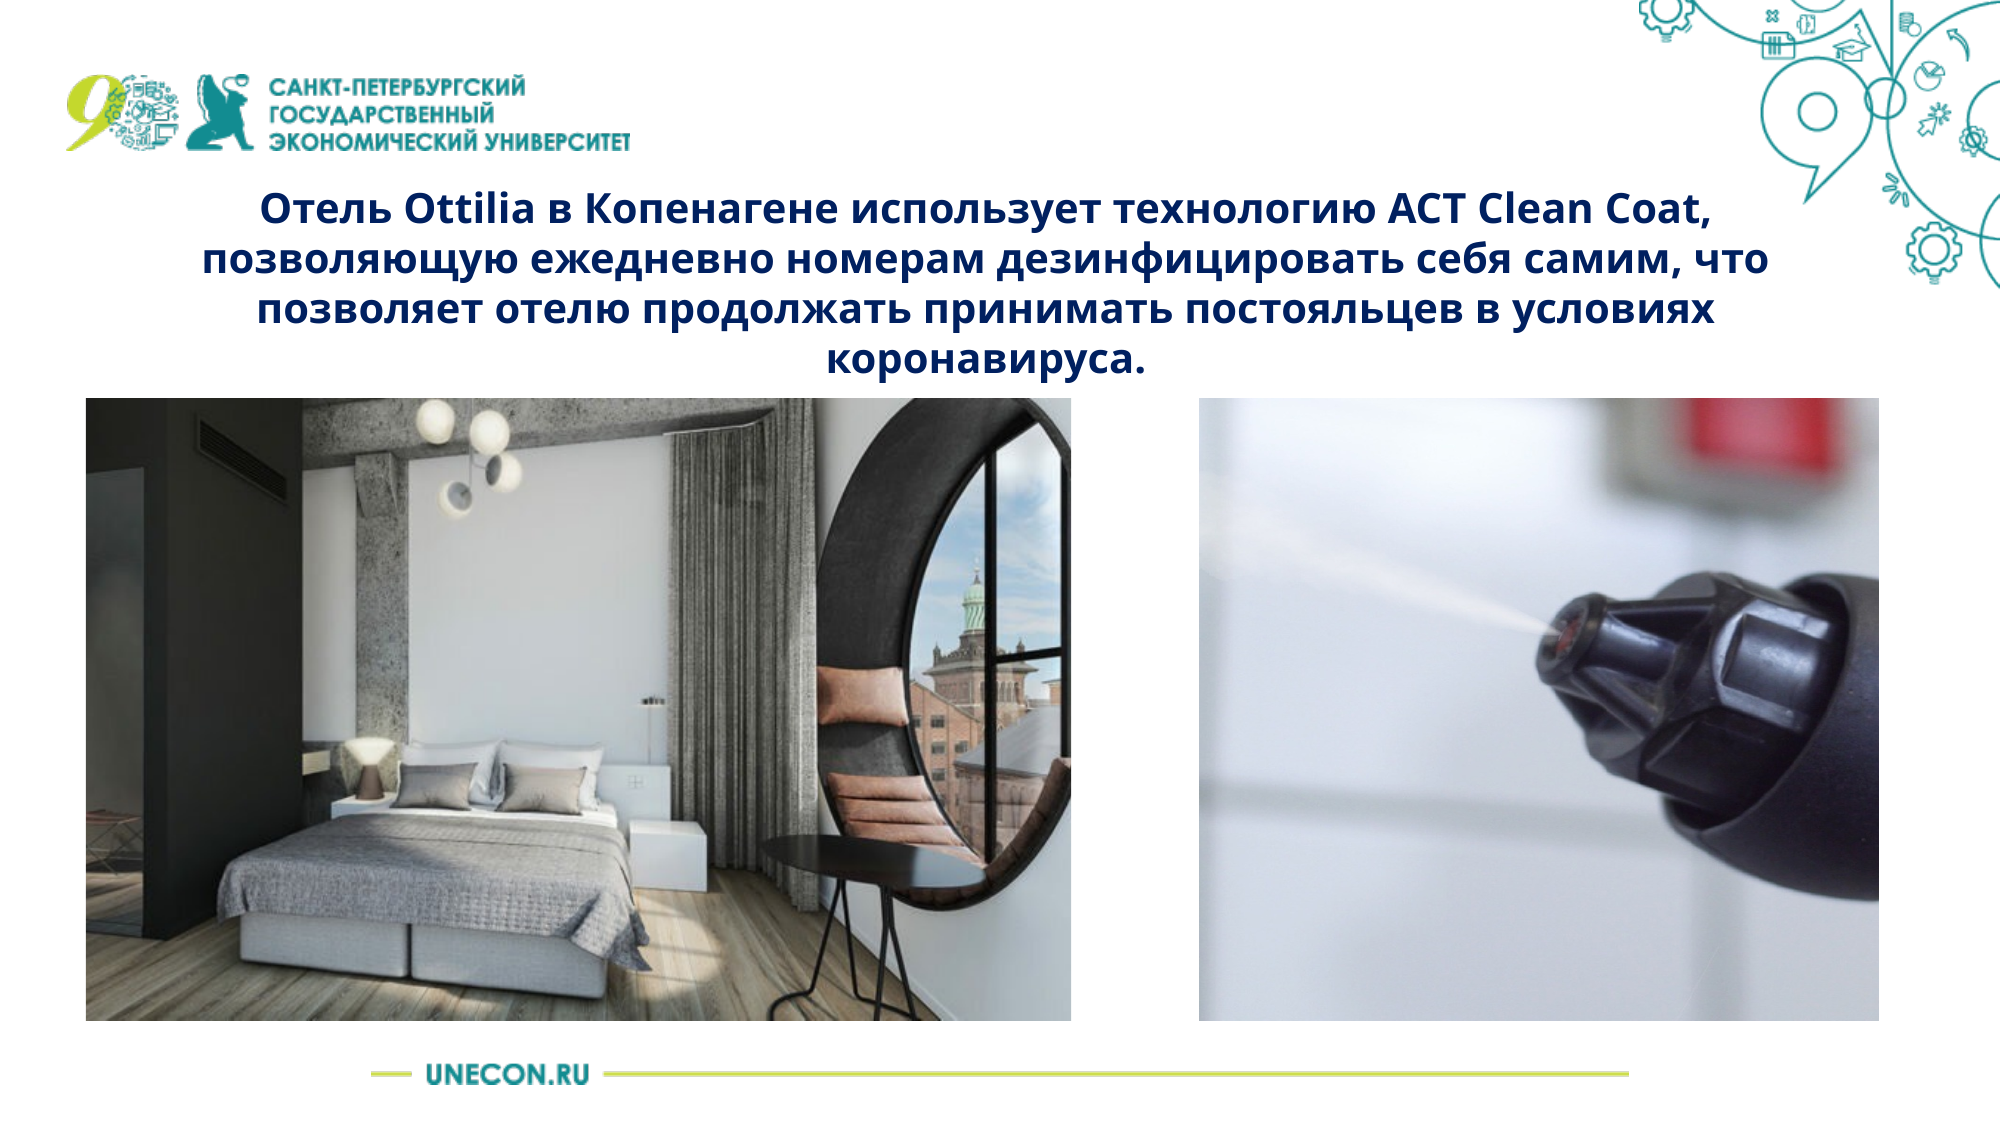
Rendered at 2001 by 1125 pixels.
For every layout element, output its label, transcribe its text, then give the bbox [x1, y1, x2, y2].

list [1198, 398, 1880, 1022]
picture [85, 398, 1072, 1022]
picture [66, 73, 630, 151]
title Отель Ottilia в Копенагене использует технологию ACT Clean Coat, позволяющую ежедневно номерам дезинфицировать себя самим, что позволяет отелю продолжать принимать постояльцев в условиях коронавируса. [85, 199, 1886, 366]
picture [1638, 0, 2000, 299]
picture [371, 1062, 1629, 1085]
